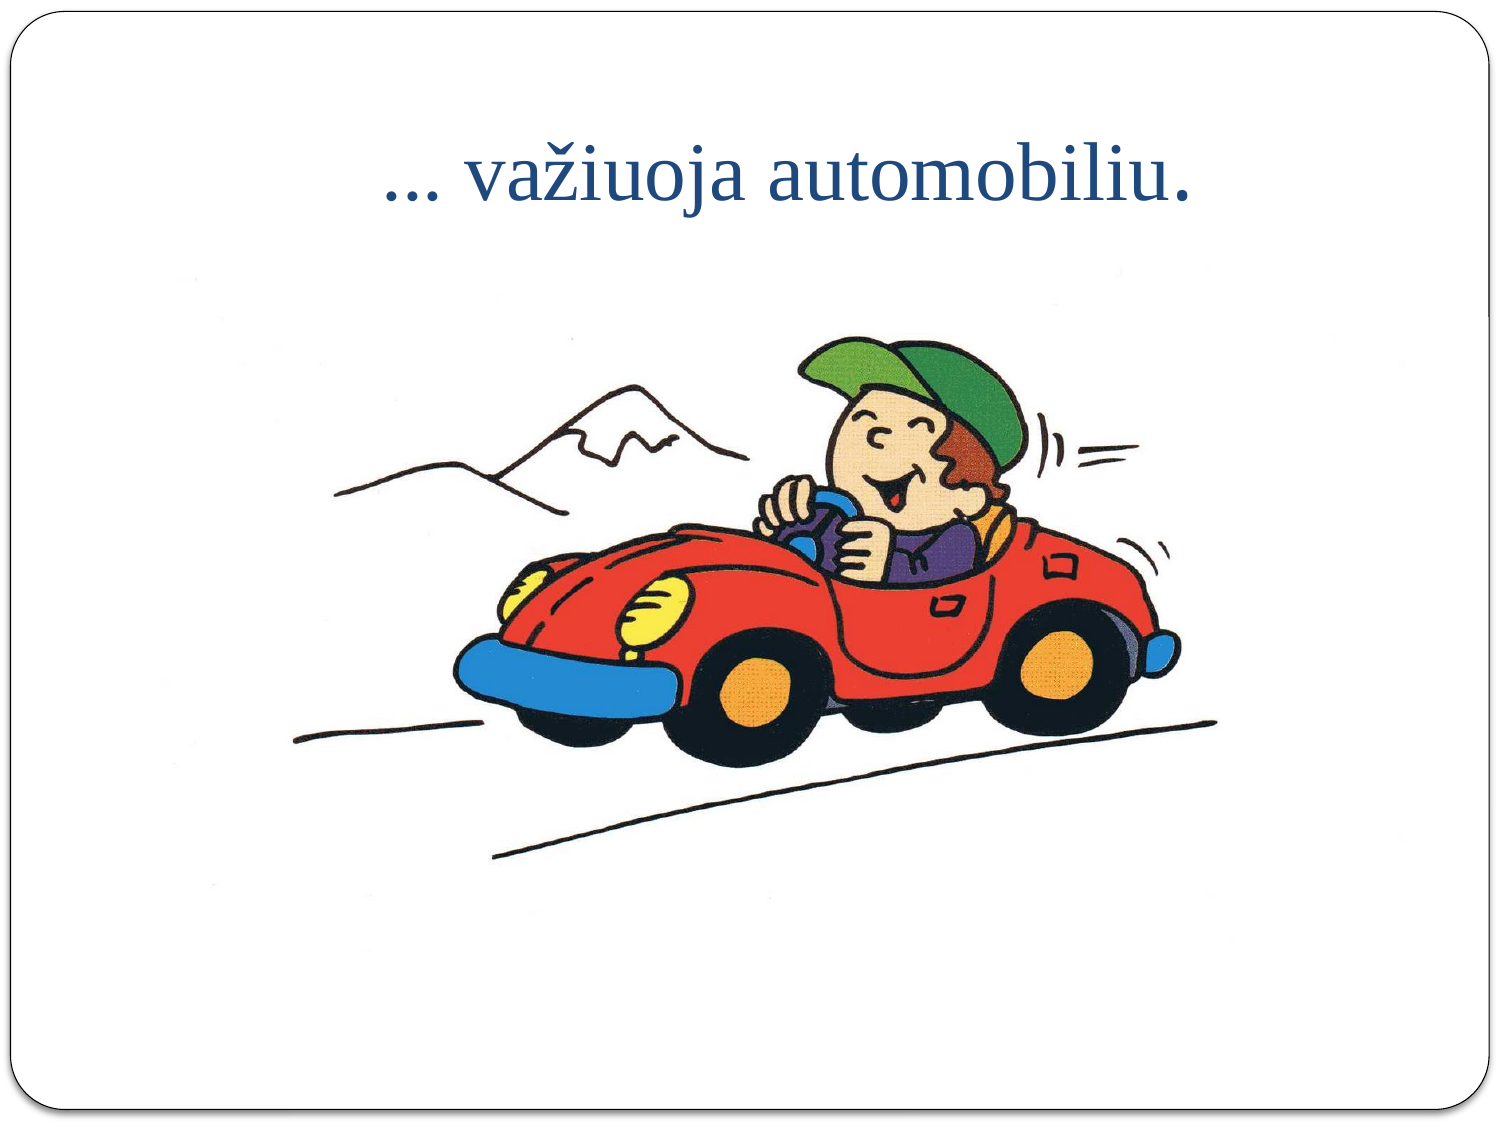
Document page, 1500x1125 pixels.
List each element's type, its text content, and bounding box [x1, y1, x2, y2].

title ... važiuoja automobiliu. [150, 45, 1425, 233]
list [149, 265, 1426, 960]
